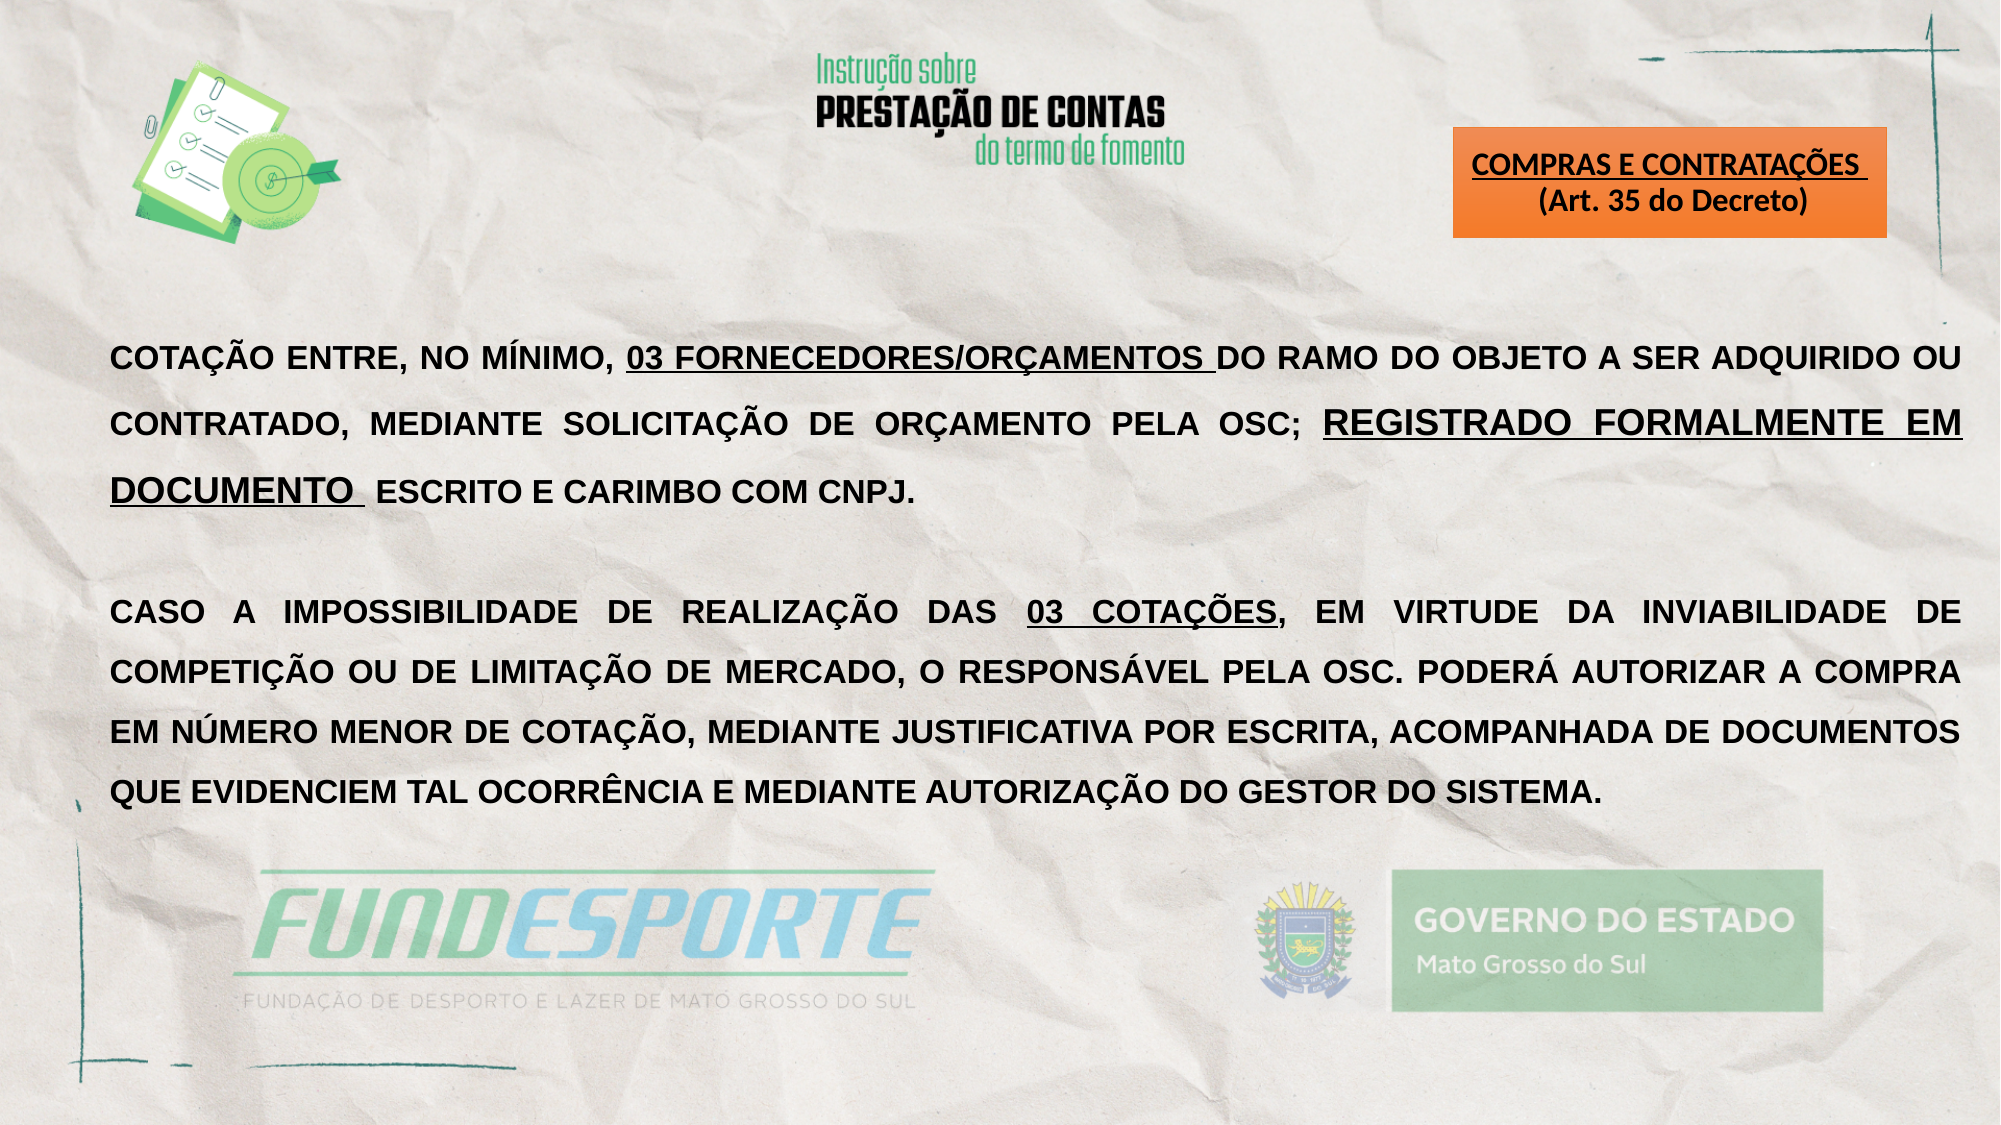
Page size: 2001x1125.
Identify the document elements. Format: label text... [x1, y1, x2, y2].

title COMPRAS E CONTRATAÇÕES (Art. 35 do Decreto) [1453, 127, 1887, 238]
picture [0, 0, 2001, 1125]
text_box COTAÇÃO ENTRE, NO MÍNIMO, 03 FORNECEDORES/ORÇAMENTOS DO RAMO DO OBJETO A SER ADQUIRIDO OU CONTRATADO, MEDIANTE SOLICITAÇÃO DE ORÇAMENTO PELA OSC; REGISTRADO FORMALMENTE EM DOCUMENTO ESCRITO E CARIMBO COM CNPJ. CASO A IMPOSSIBILIDADE DE REALIZAÇÃO DAS 03 COTAÇÕES, EM VIRTUDE DA INVIABILIDADE DE COMPETIÇÃO OU DE LIMITAÇÃO DE MERCADO, O RESPONSÁVEL PELA OSC. PODERÁ AUTORIZAR A COMPRA EM NÚMERO MENOR DE COTAÇÃO, MEDIANTE JUSTIFICATIVA POR ESCRITA, ACOMPANHADA DE DOCUMENTOS QUE EVIDENCIEM TAL OCORRÊNCIA E MEDIANTE AUTORIZAÇÃO DO GESTOR DO SISTEMA. [94, 308, 1978, 943]
